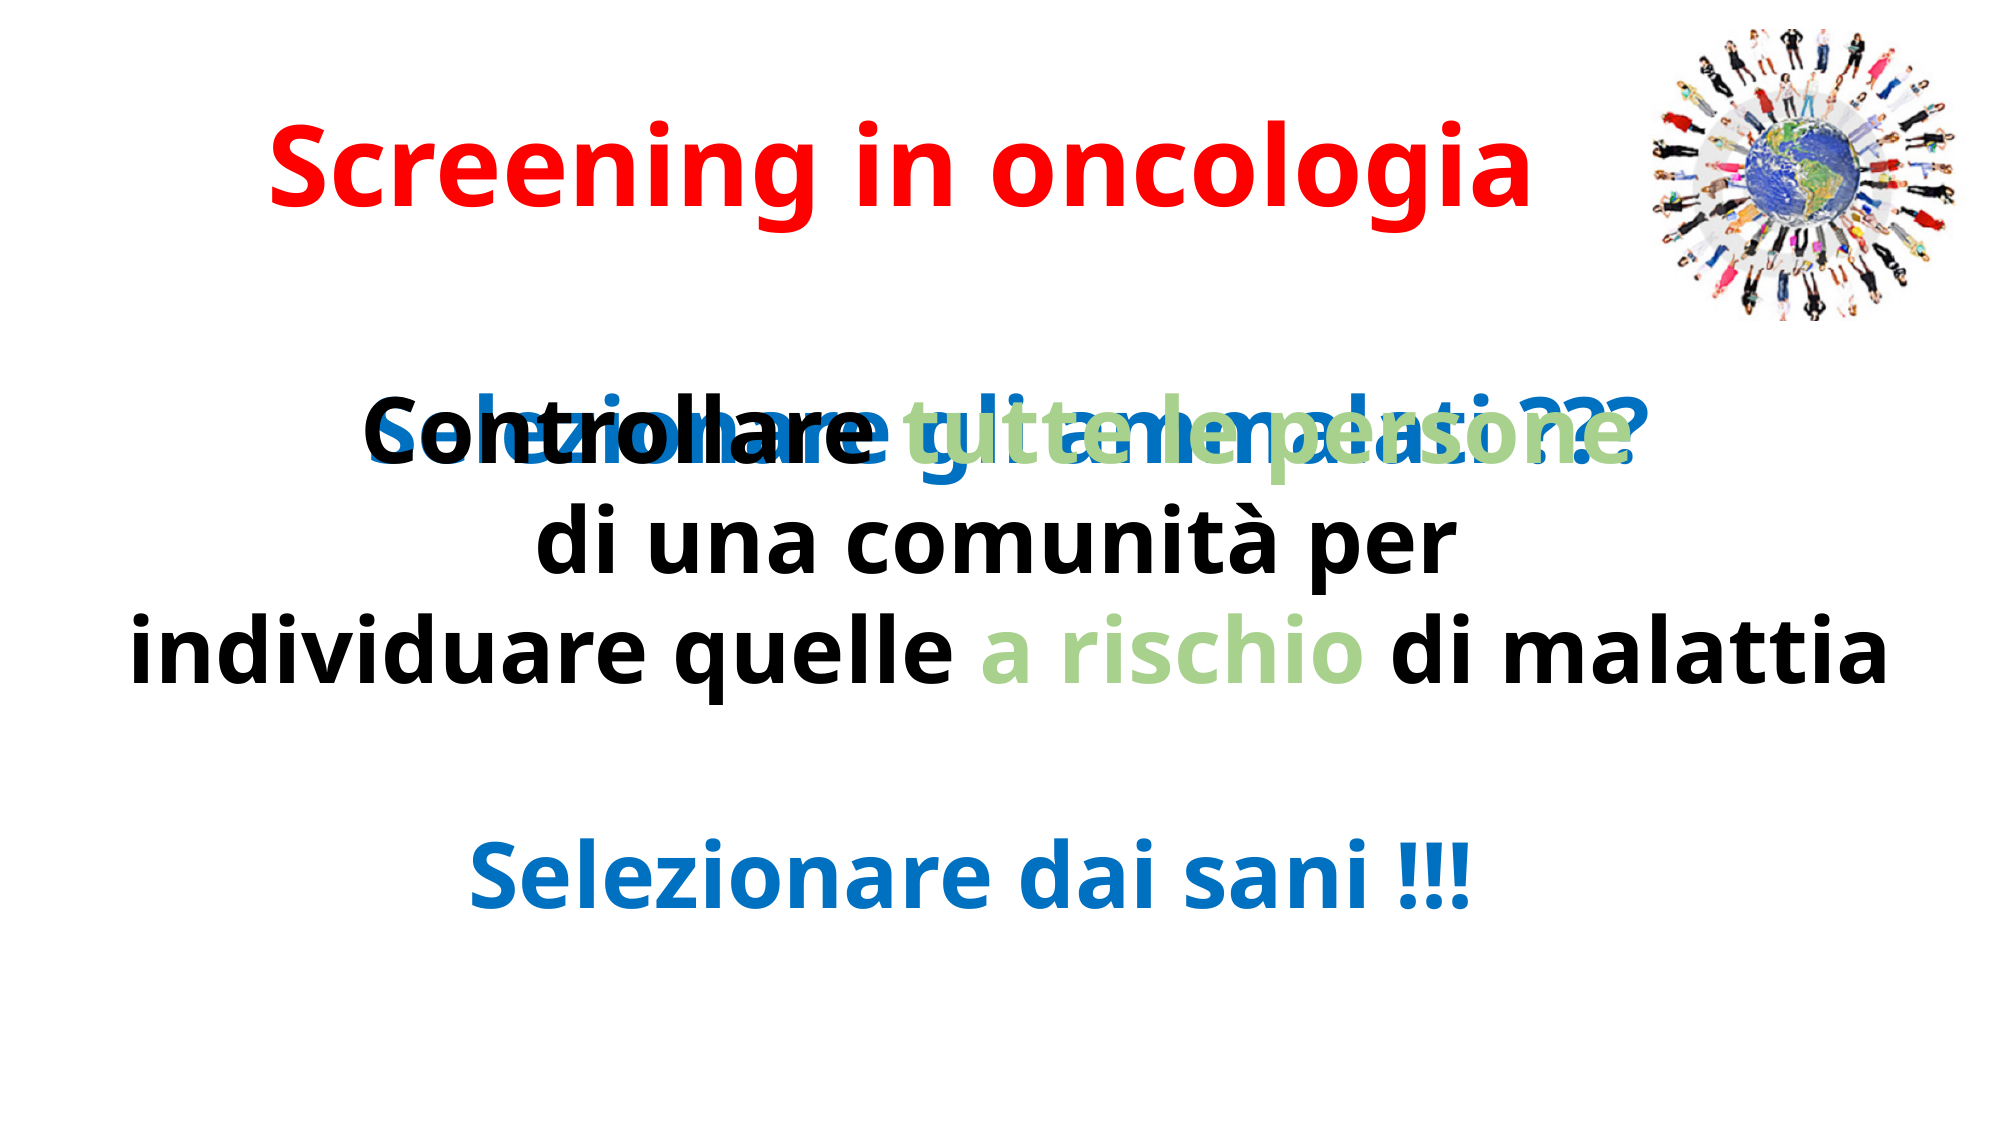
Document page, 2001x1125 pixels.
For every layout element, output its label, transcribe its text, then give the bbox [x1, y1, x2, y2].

text_box Screening in oncologia [0, 67, 1806, 256]
picture [1647, 29, 1969, 321]
text_box Controllare tutte le persone di una comunità per individuare quelle a rischio di malattia [39, 364, 1980, 710]
text_box Selezionare dai sani !!! [206, 809, 1737, 935]
